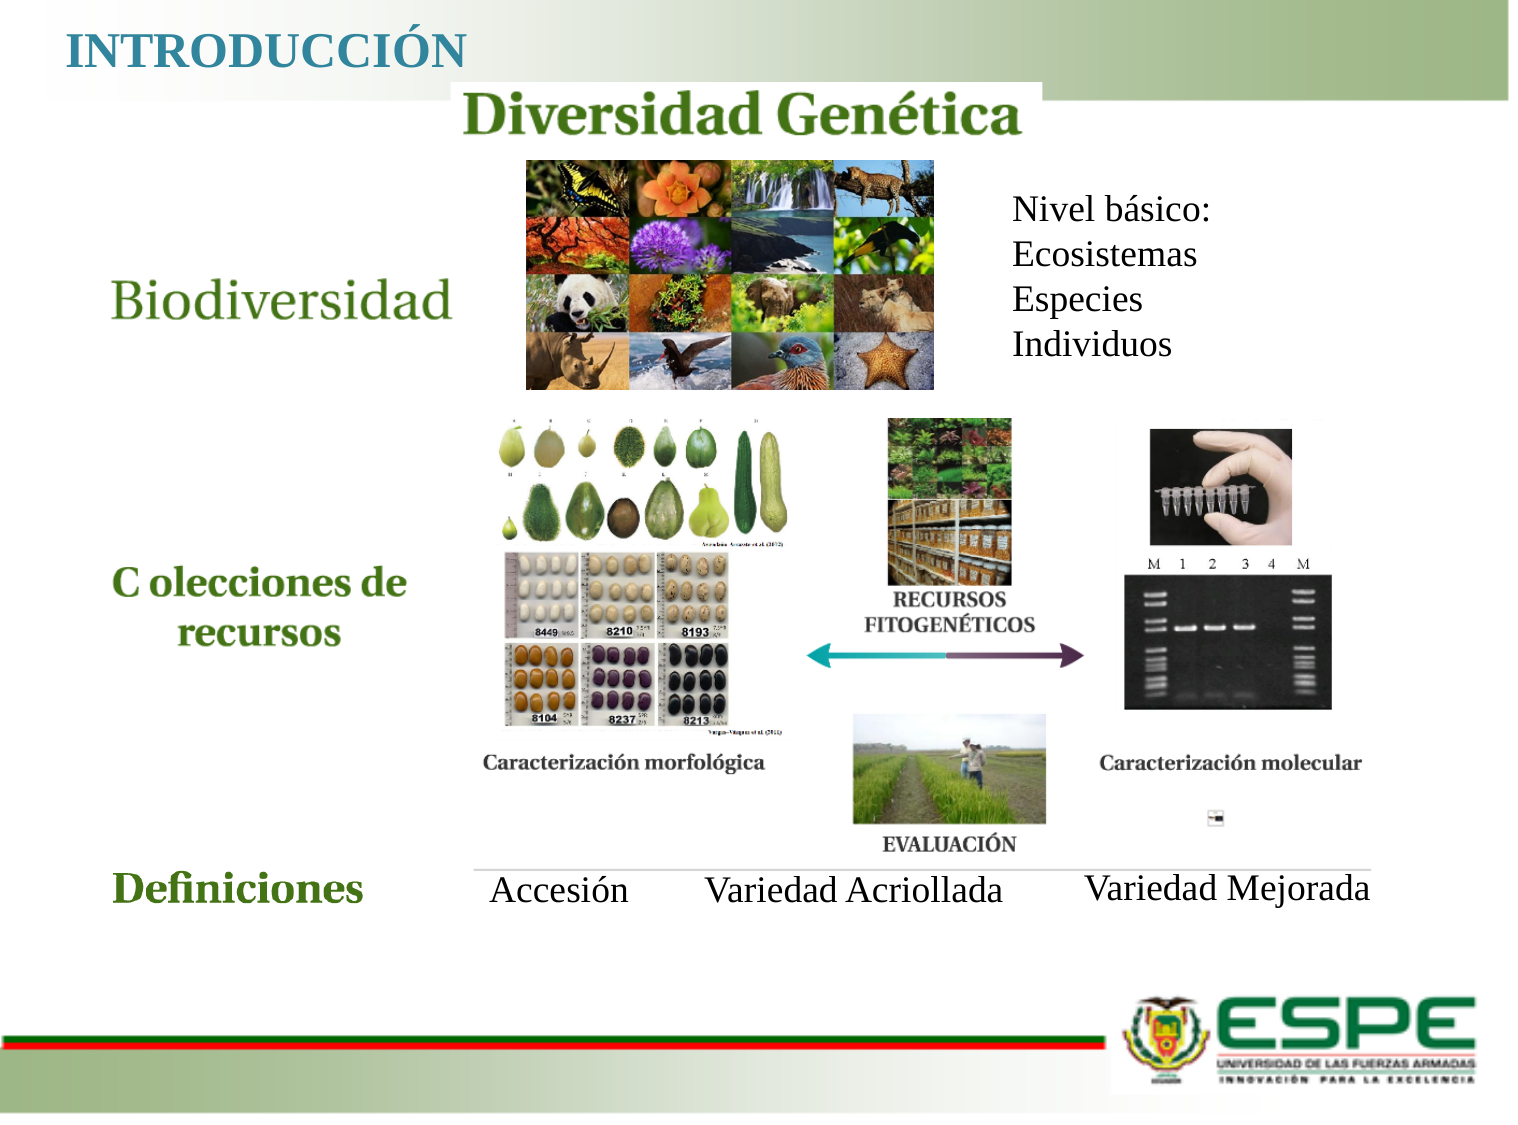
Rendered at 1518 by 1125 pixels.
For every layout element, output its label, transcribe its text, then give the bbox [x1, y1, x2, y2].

text_box Variedad Mejorada [1069, 855, 1387, 916]
text_box Variedad Acriollada [689, 880, 1019, 918]
picture [0, 0, 1518, 1125]
text_box Nivel básico: Ecosistemas Especies Individuos [997, 176, 1227, 372]
text_box INTRODUCCIÓN [50, 9, 515, 85]
text_box Accesión [474, 880, 644, 918]
